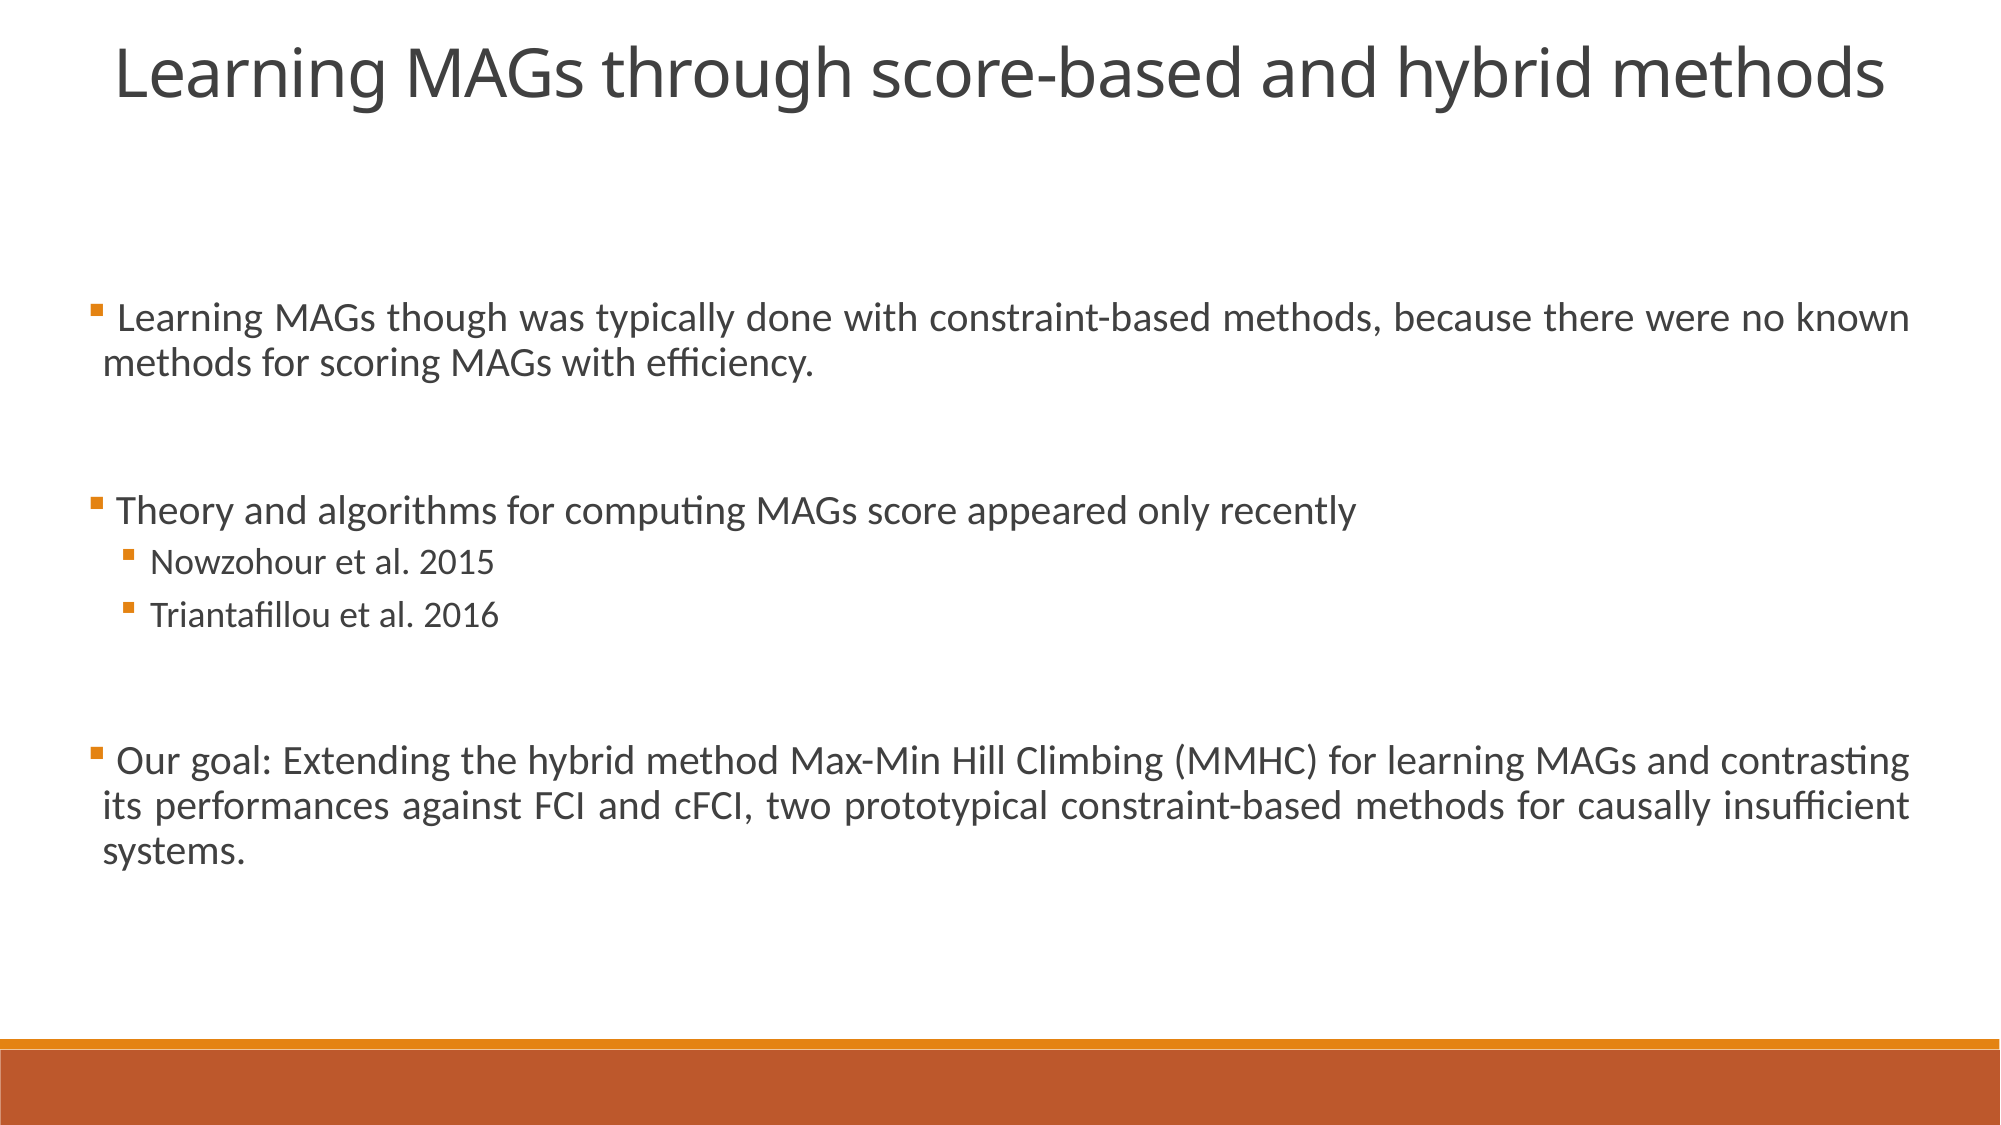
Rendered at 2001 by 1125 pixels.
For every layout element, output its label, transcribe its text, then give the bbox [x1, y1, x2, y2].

list Learning MAGs though was typically done with constraint-based methods, because there were no known methods for scoring MAGs with efficiency. Theory and algorithms for computing MAGs score appeared only recently Nowzohour et al. 2015 Triantafillou et al. 2016 Our goal: Extending the hybrid method Max-Min Hill Climbing (MMHC) for learning MAGs and contrasting its performances against FCI and cFCI, two prototypical constraint-based methods for causally insufficient systems. [87, 208, 1912, 963]
title Learning MAGs through score-based and hybrid methods [0, 0, 2000, 119]
